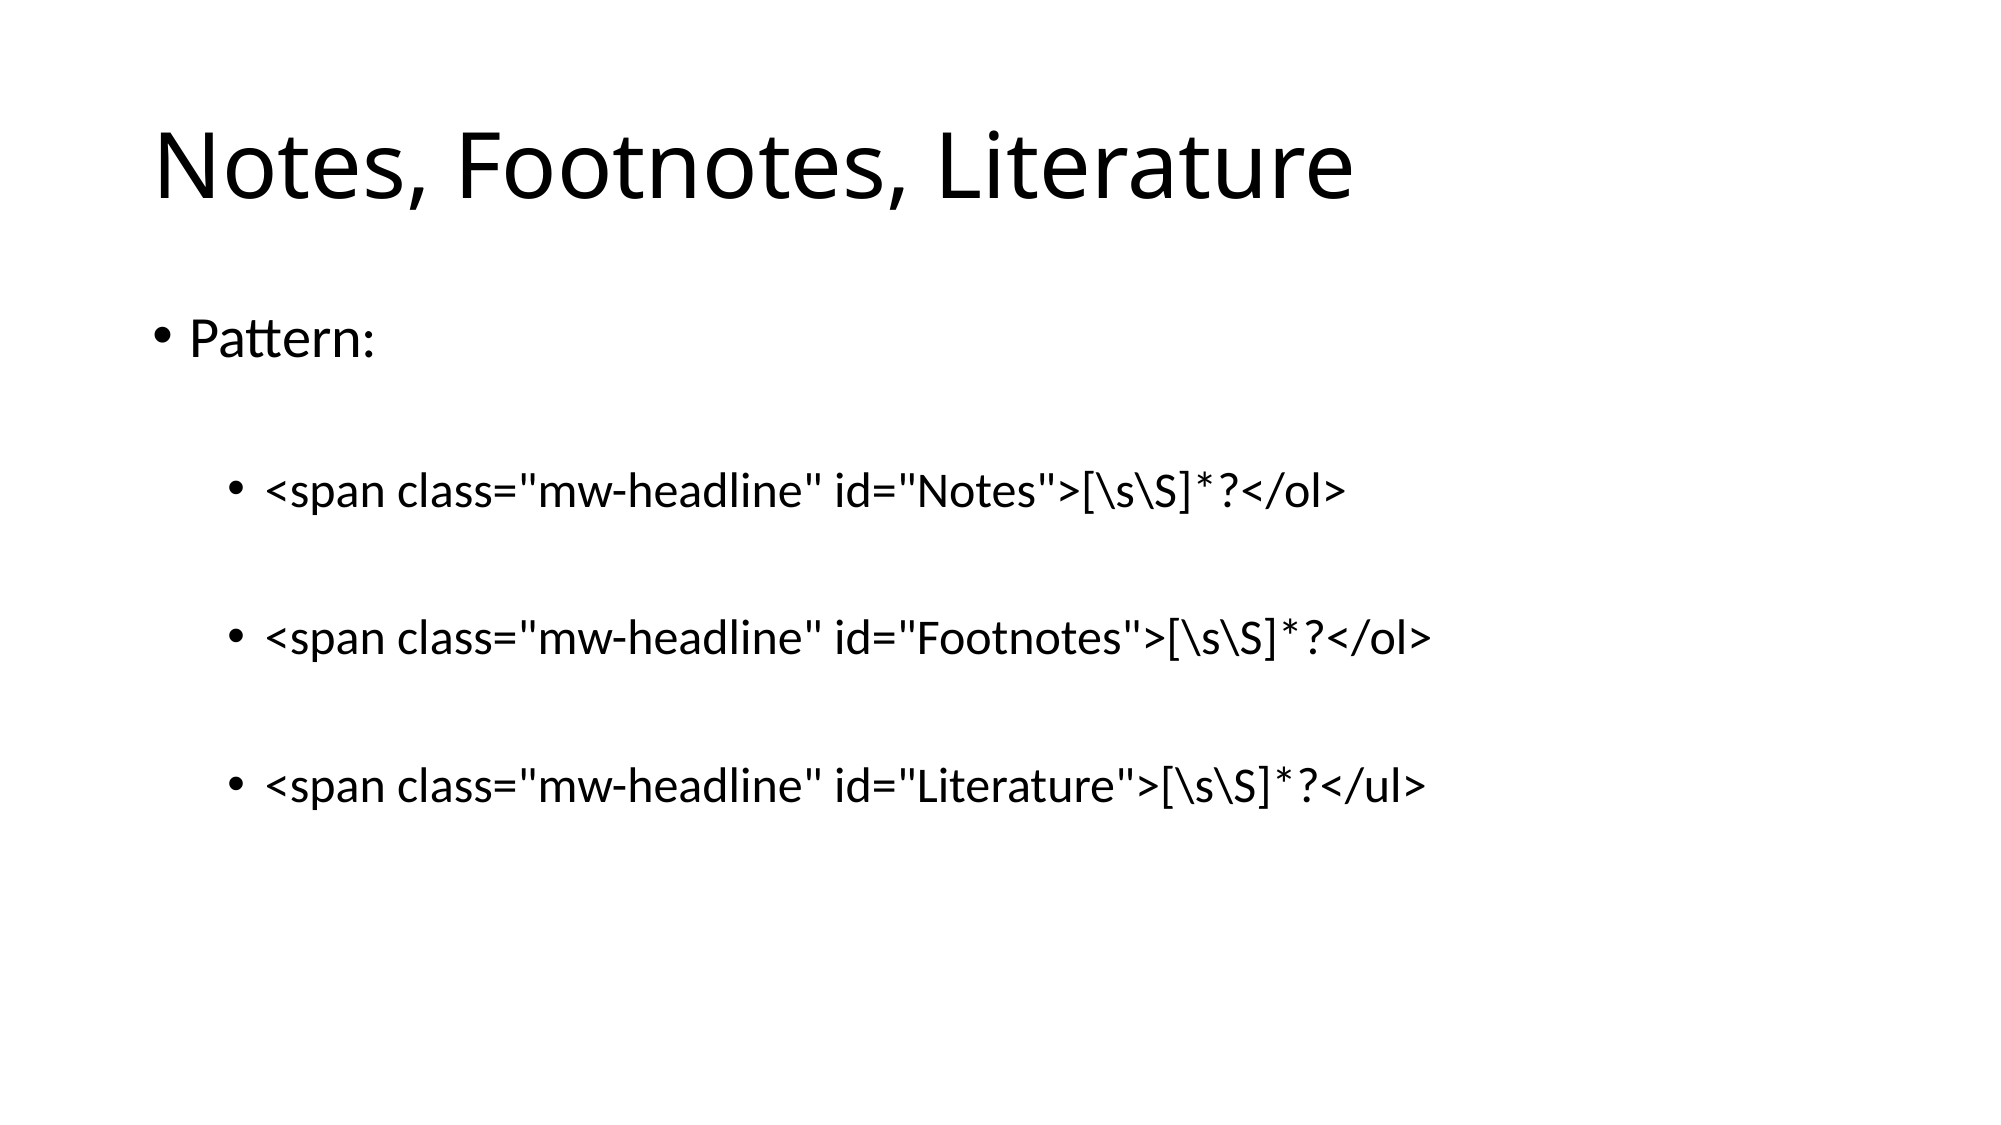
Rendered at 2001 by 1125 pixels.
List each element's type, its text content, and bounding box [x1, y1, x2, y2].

list Pattern: <span class="mw-headline" id="Notes">[\s\S]*?</ol> <span class="mw-headline" id="Footnotes">[\s\S]*?</ol> <span class="mw-headline" id="Literature">[\s\S]*?</ul> [137, 299, 1863, 1014]
title Notes, Footnotes, Literature [137, 59, 1863, 278]
